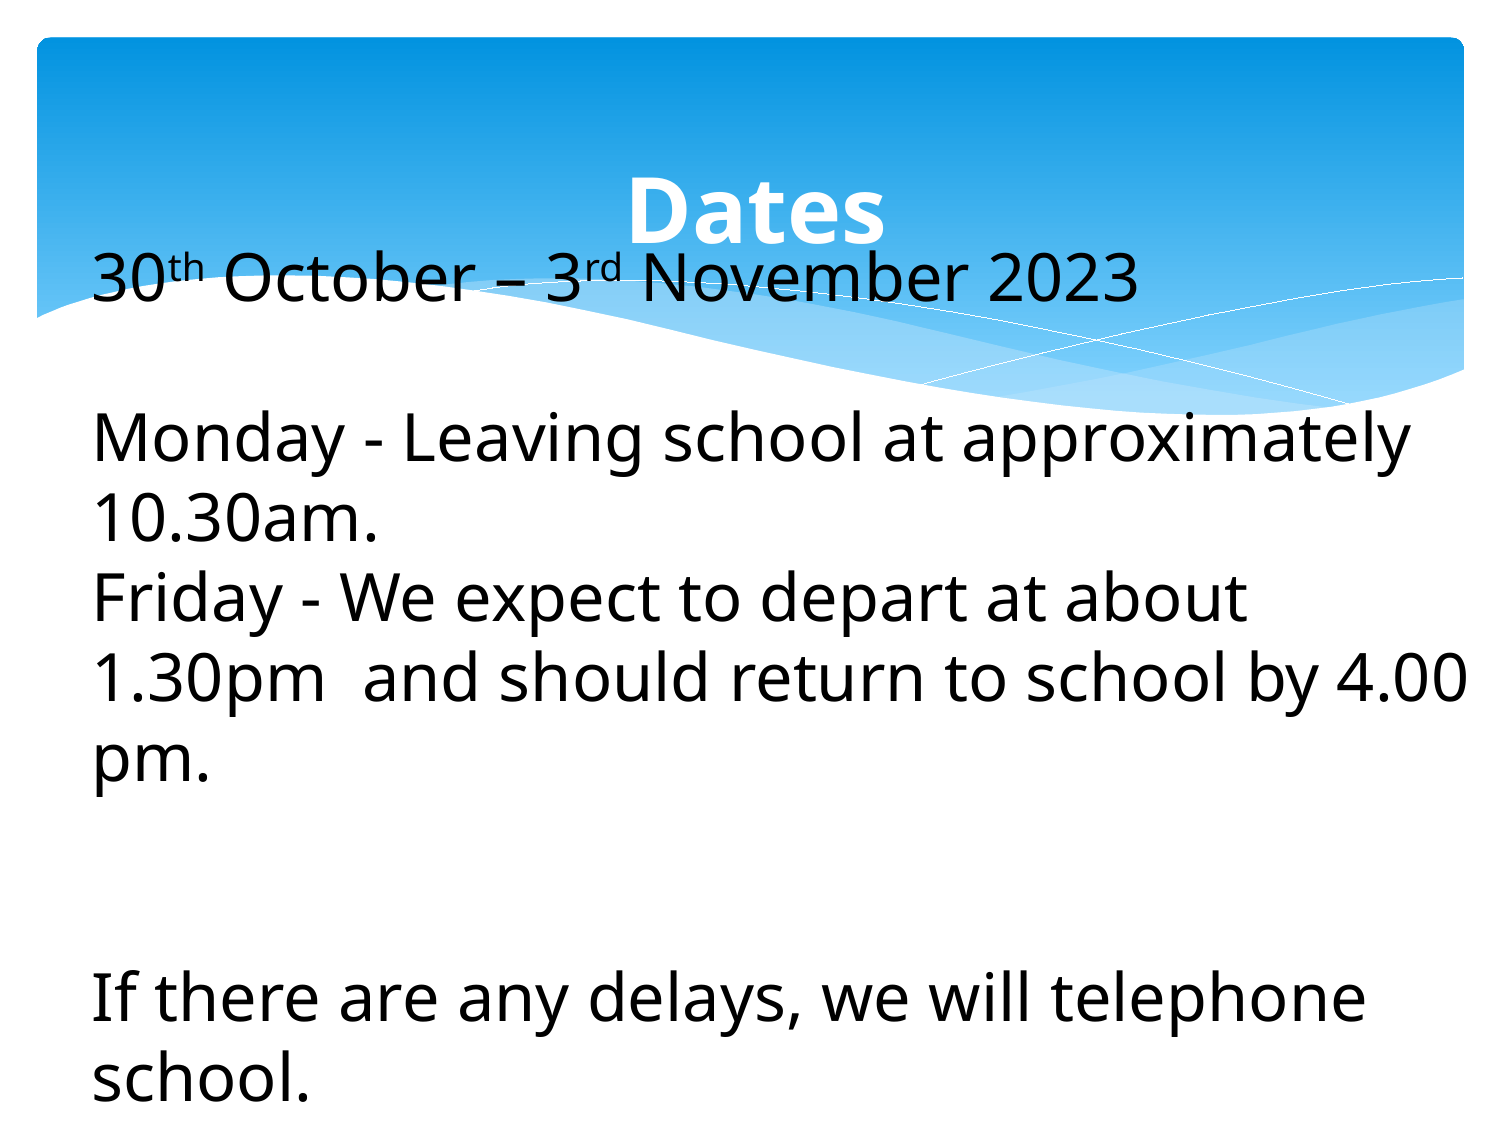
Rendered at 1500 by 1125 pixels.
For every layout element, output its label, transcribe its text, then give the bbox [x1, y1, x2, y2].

text_box 30th October – 3rd November 2023 Monday - Leaving school at approximately 10.30am. Friday - We expect to depart at about 1.30pm and should return to school by 4.00 pm. If there are any delays, we will telephone school. [76, 227, 1500, 1122]
title Dates [179, 113, 1333, 227]
